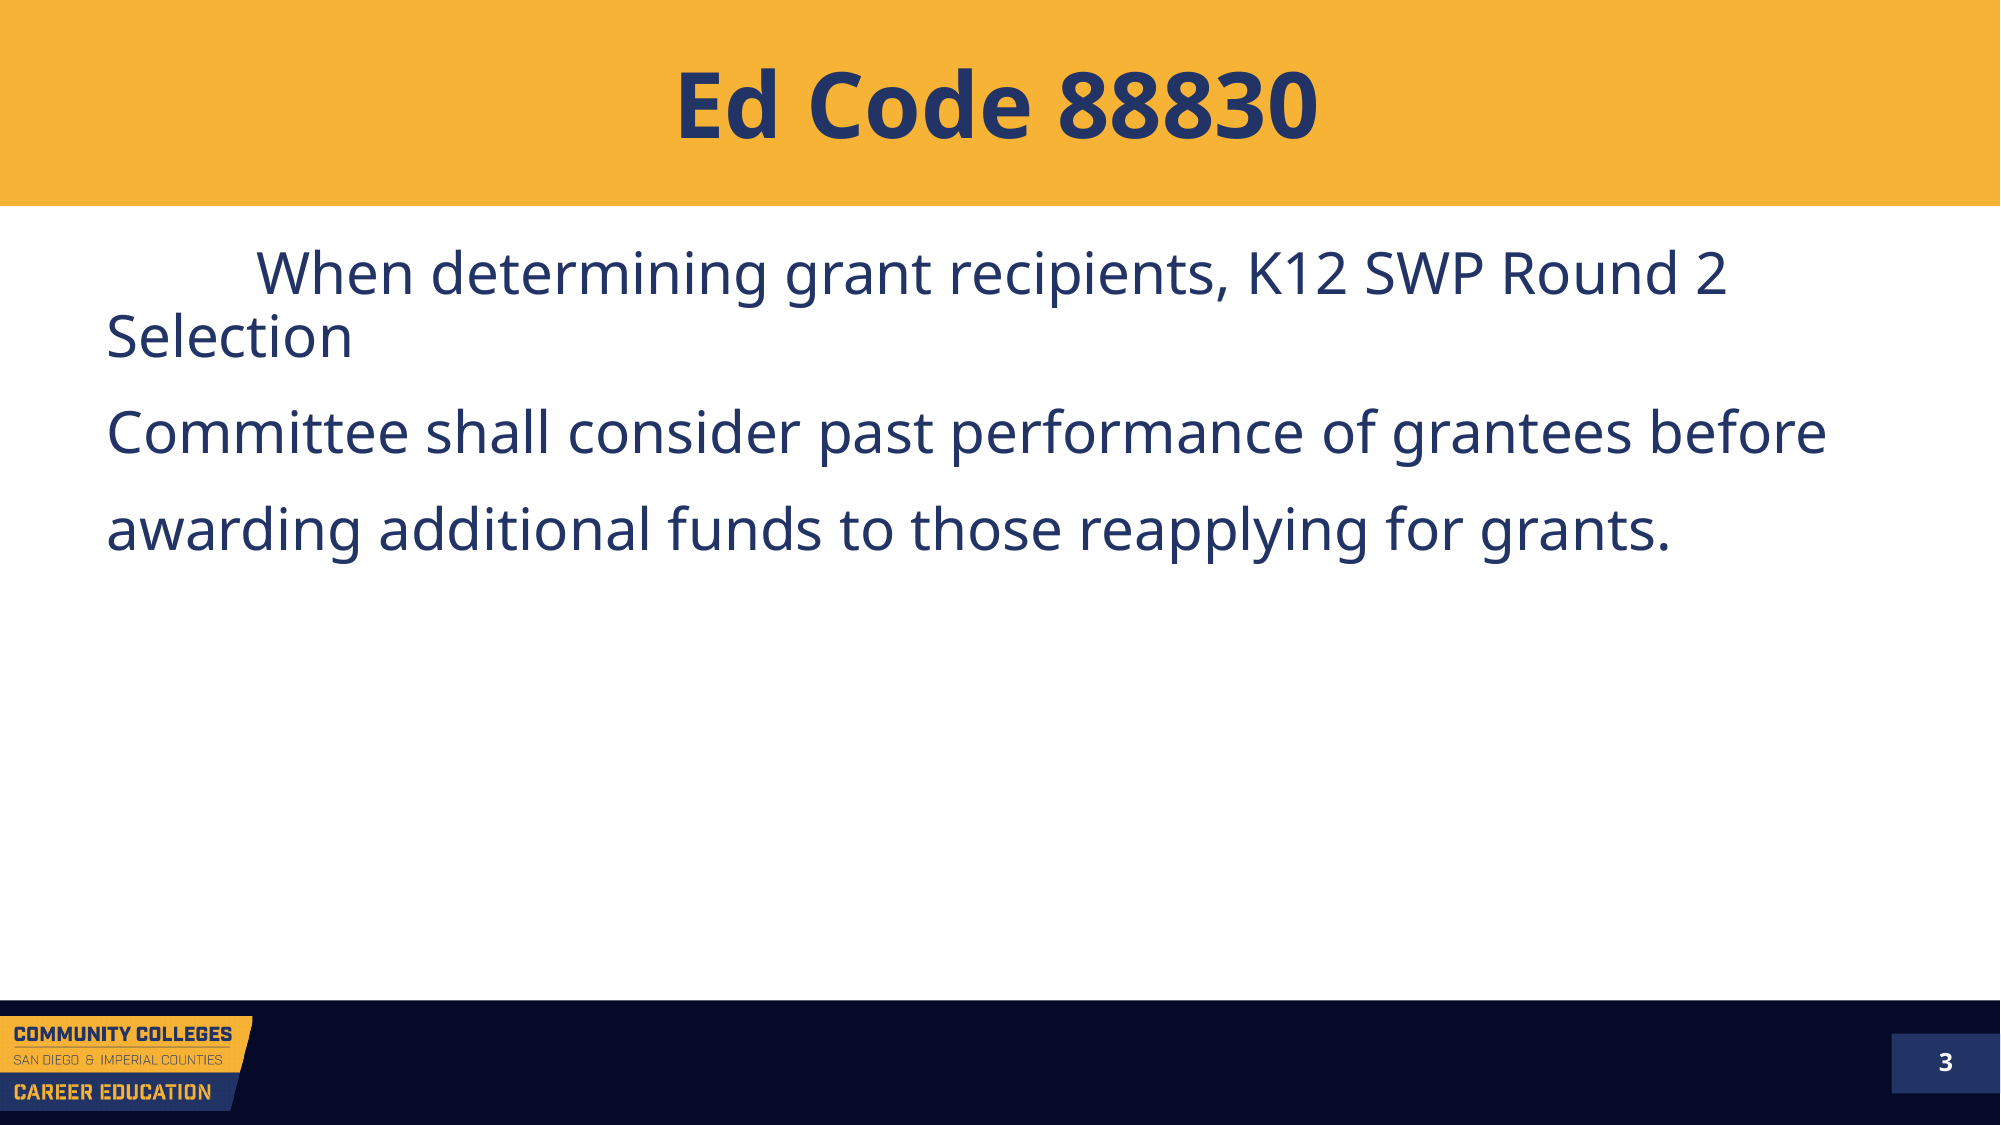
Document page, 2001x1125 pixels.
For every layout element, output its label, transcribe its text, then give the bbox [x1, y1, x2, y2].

title Ed Code 88830 [75, 0, 1919, 218]
list When determining grant recipients, K12 SWP Round 2 Selection Committee shall consider past performance of grantees before awarding additional funds to those reapplying for grants. [91, 236, 1934, 970]
slide_number 3 [1891, 1033, 2000, 1094]
